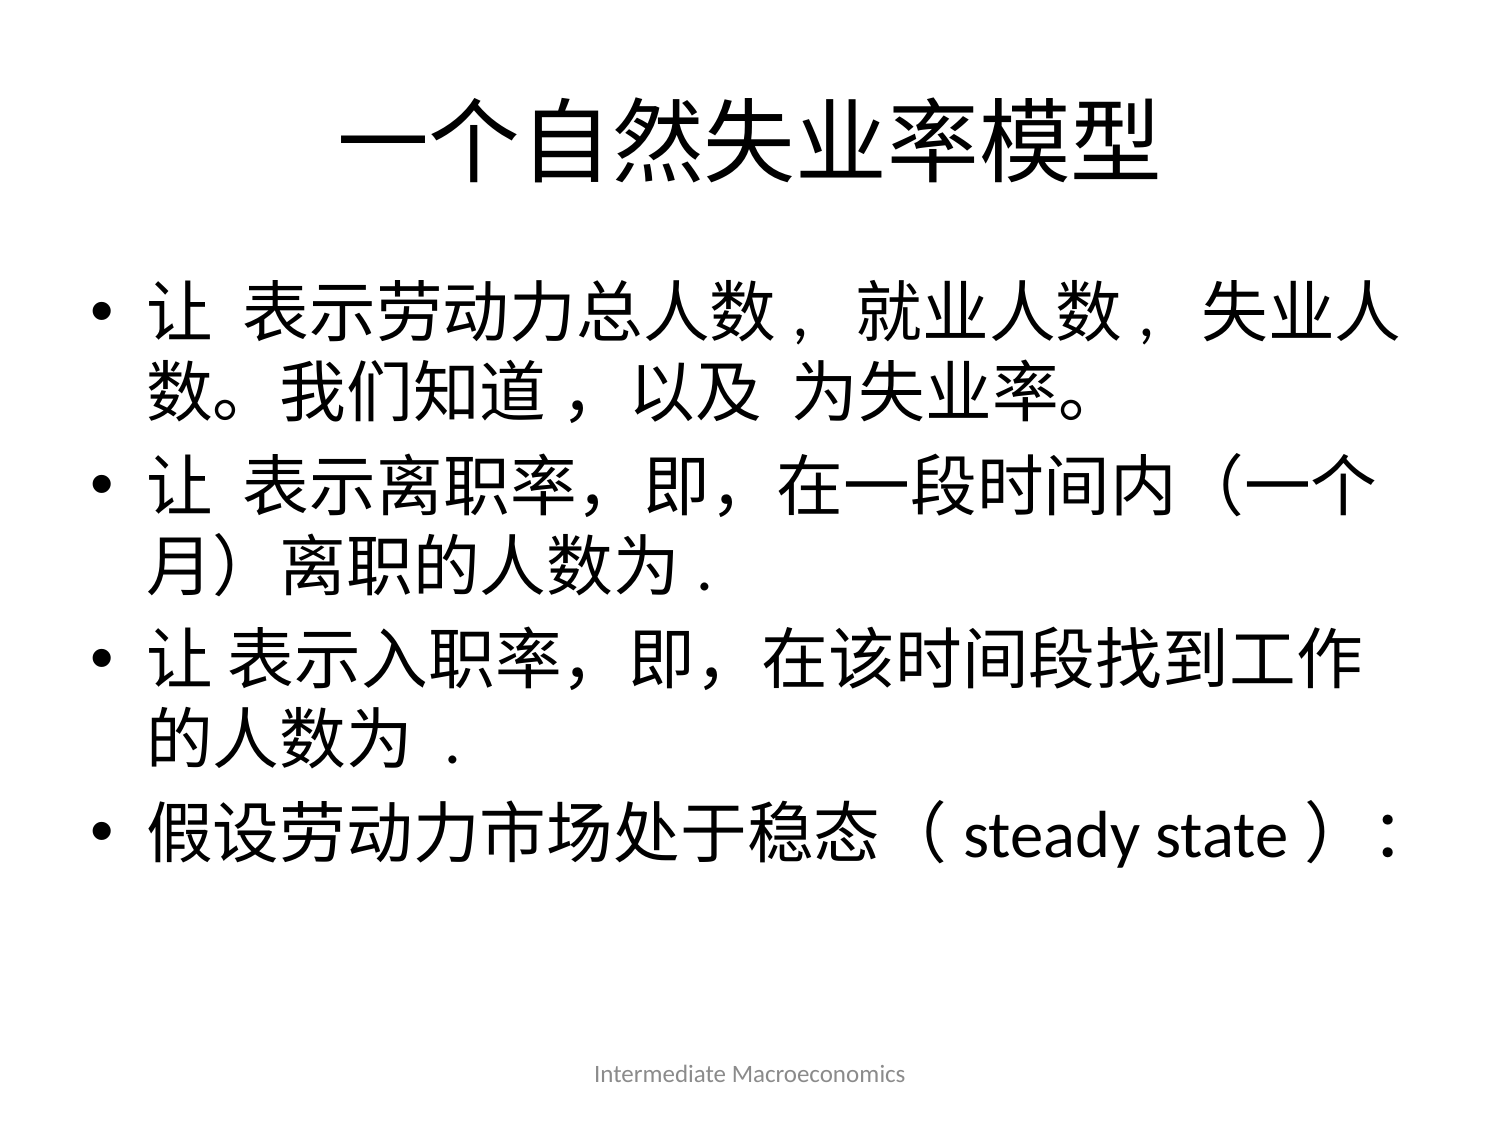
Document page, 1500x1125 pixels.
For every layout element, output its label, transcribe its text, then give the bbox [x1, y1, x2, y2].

title 一个自然失业率模型 [75, 45, 1425, 233]
footer Intermediate Macroeconomics [512, 1042, 988, 1103]
